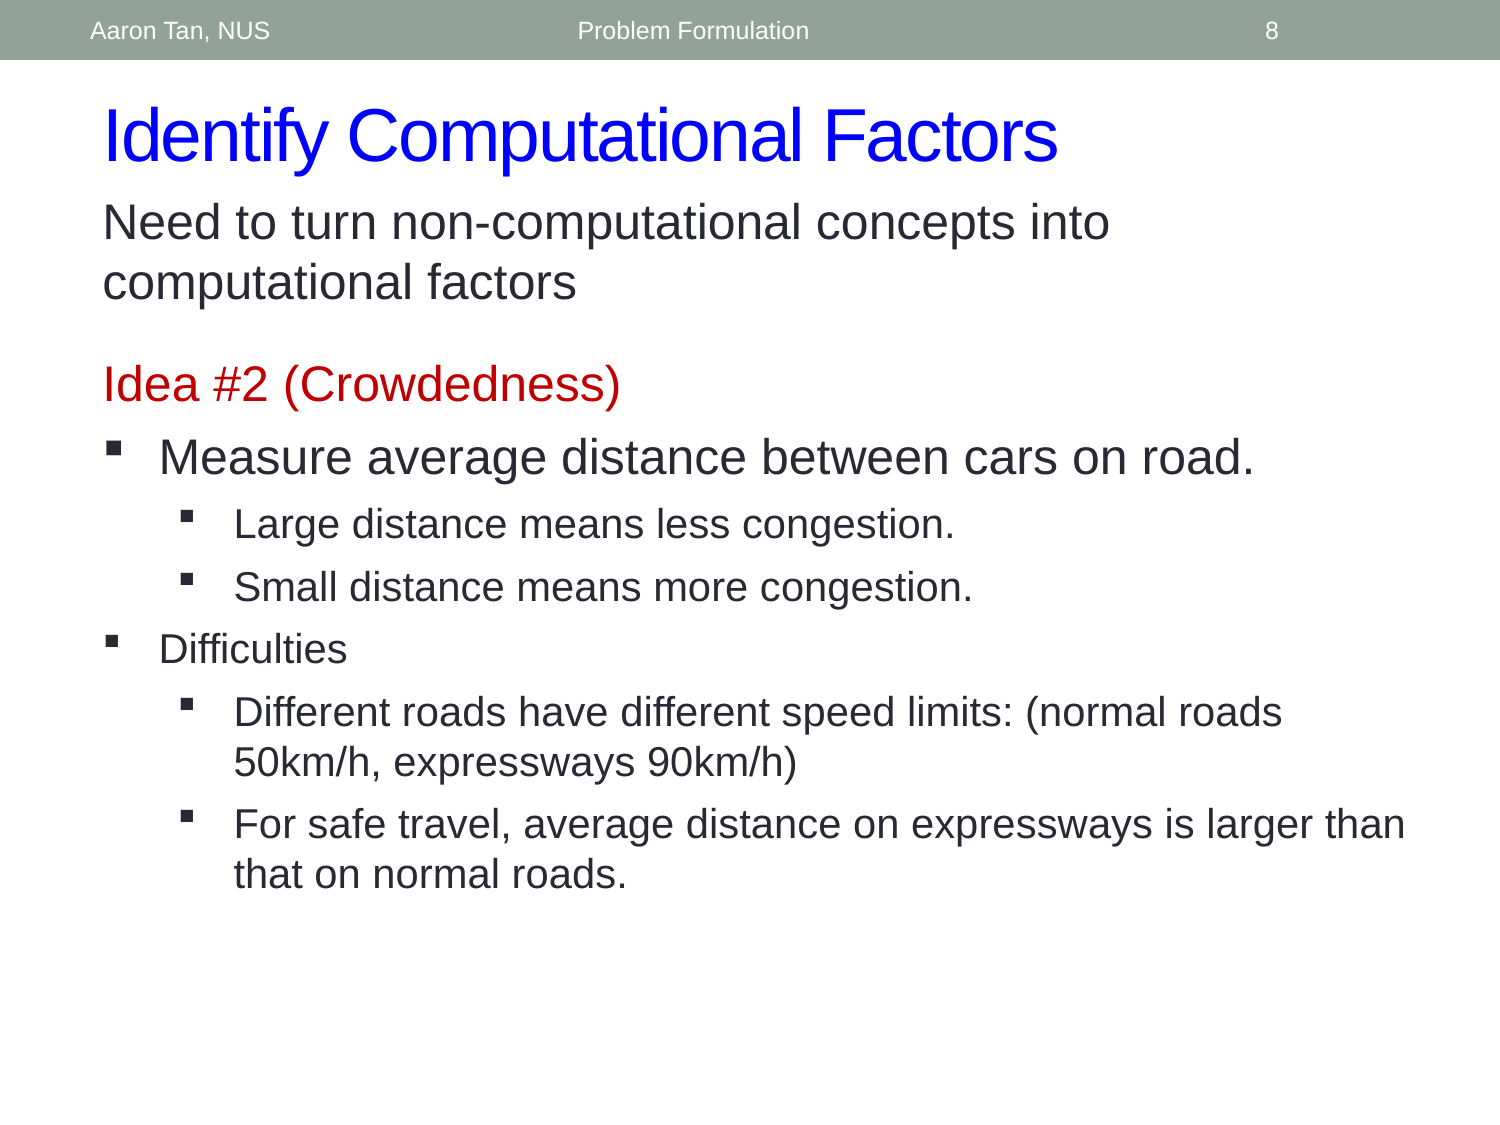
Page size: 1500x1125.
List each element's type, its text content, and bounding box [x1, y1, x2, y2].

slide_number 8 [1250, 3, 1425, 57]
text_box Idea #2 (Crowdedness) Measure average distance between cars on road. Large distance means less congestion. Small distance means more congestion. Difficulties Different roads have different speed limits: (normal roads 50km/h, expressways 90km/h) For safe travel, average distance on expressways is larger than that on normal roads. [87, 344, 1425, 905]
title Identify Computational Factors [87, 62, 1463, 200]
slide_number Aaron Tan, NUS [75, 3, 550, 57]
text_box Need to turn non-computational concepts into computational factors [87, 181, 1425, 317]
footer Problem Formulation [562, 3, 1238, 57]
